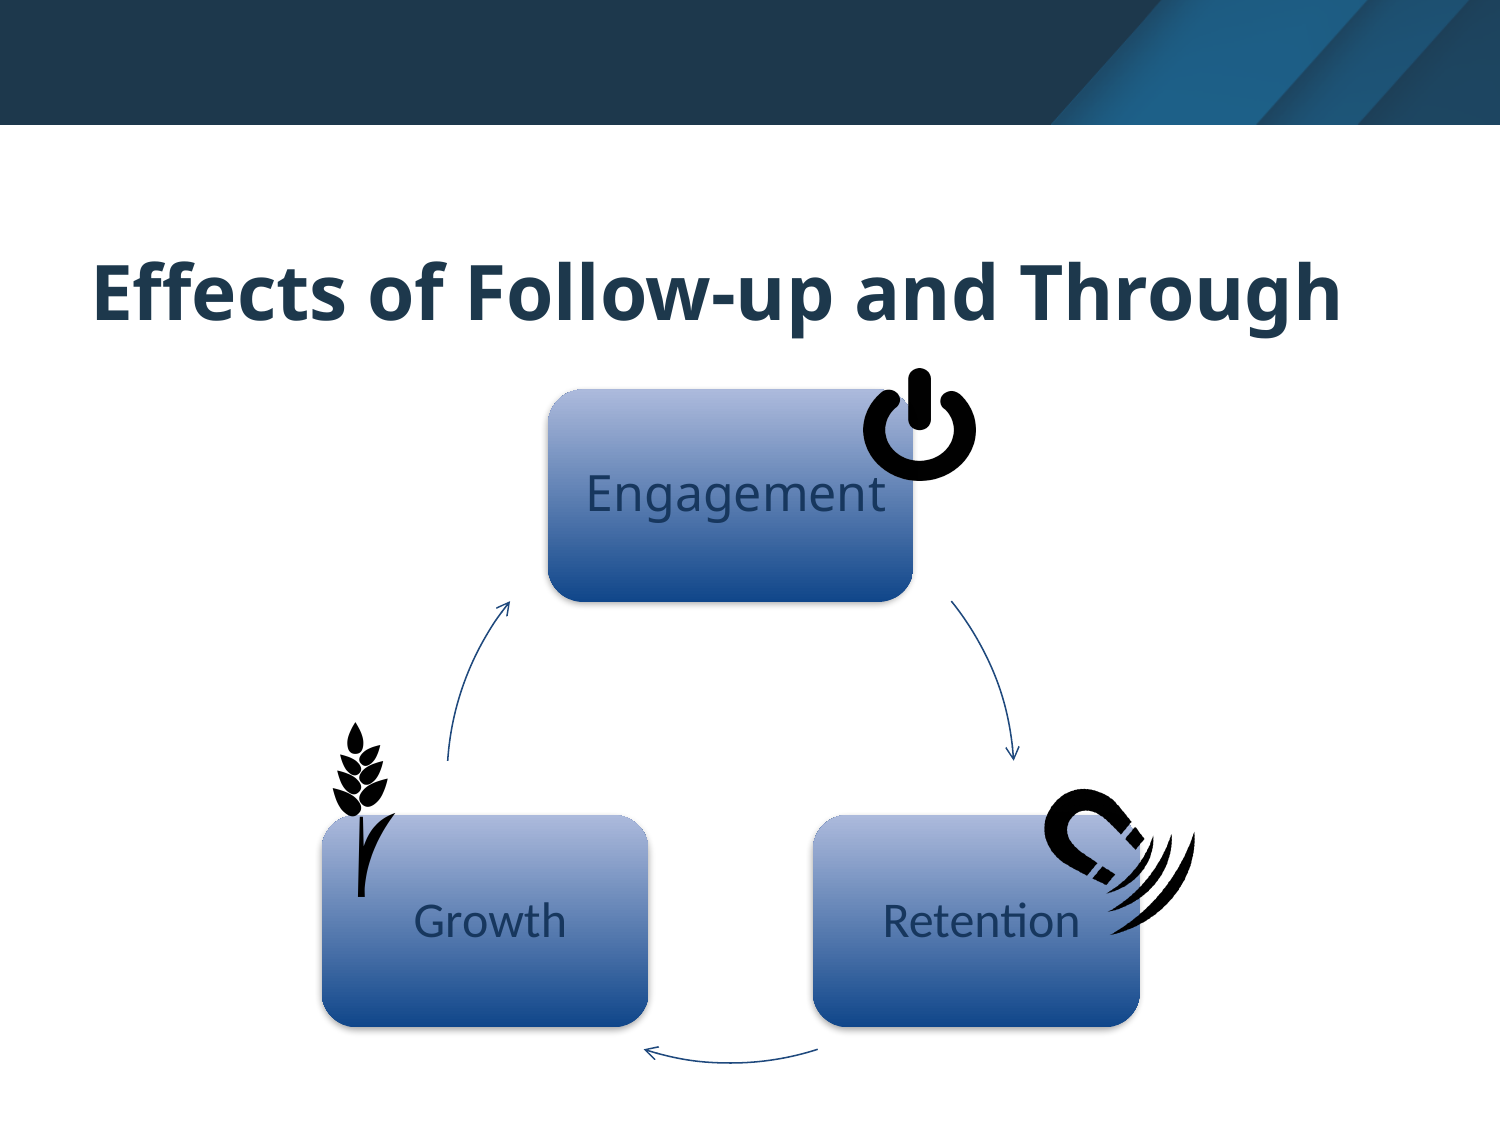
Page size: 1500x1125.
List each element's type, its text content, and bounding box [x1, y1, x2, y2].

picture [0, 0, 1500, 125]
title Effects of Follow-up and Through [75, 196, 1425, 384]
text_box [45, 368, 1416, 1103]
